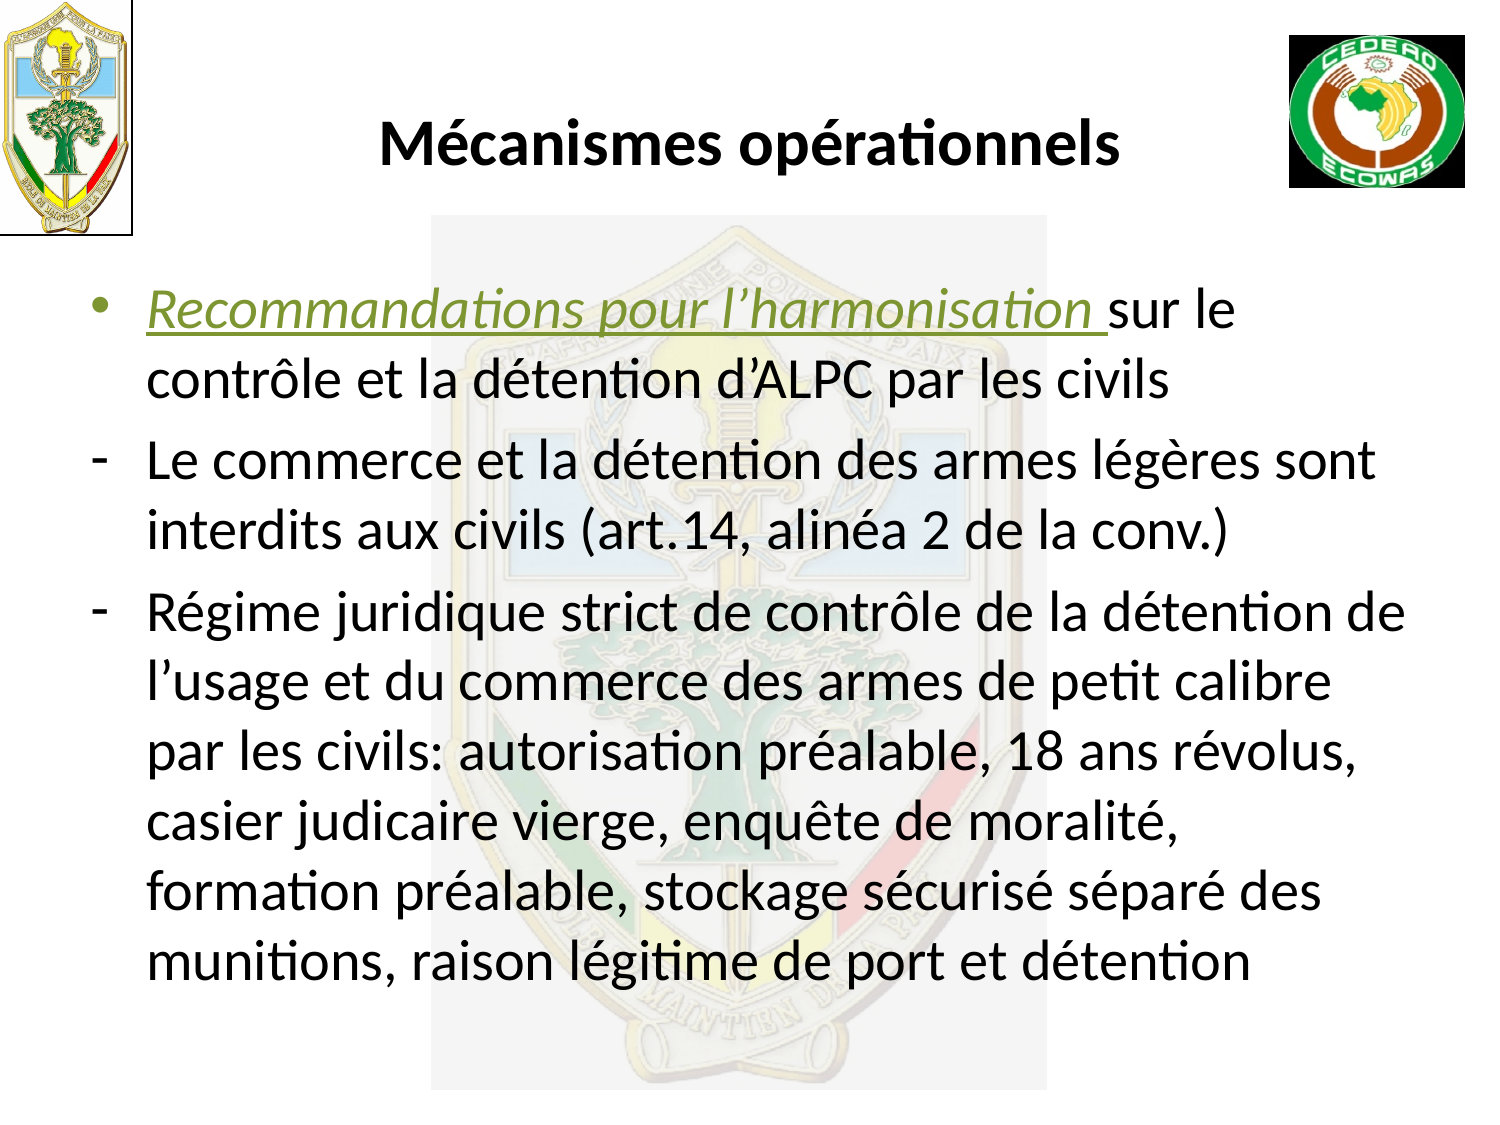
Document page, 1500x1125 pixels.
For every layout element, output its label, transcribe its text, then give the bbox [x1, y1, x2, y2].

picture [0, 0, 132, 235]
title Mécanismes opérationnels [135, 45, 1425, 233]
picture [430, 215, 1047, 1091]
picture [1288, 34, 1466, 188]
list Recommandations pour l’harmonisation sur le contrôle et la détention d’ALPC par les civils Le commerce et la détention des armes légères sont interdits aux civils (art.14, alinéa 2 de la conv.) Régime juridique strict de contrôle de la détention de l’usage et du commerce des armes de petit calibre par les civils: autorisation préalable, 18 ans révolus, casier judicaire vierge, enquête de moralité, formation préalable, stockage sécurisé séparé des munitions, raison légitime de port et détention [1051, 262, 1425, 1005]
list Recommandations pour l’harmonisation sur le contrôle et la détention d’ALPC par les civils Le commerce et la détention des armes légères sont interdits aux civils (art.14, alinéa 2 de la conv.) Régime juridique strict de contrôle de la détention de l’usage et du commerce des armes de petit calibre par les civils: autorisation préalable, 18 ans révolus, casier judicaire vierge, enquête de moralité, formation préalable, stockage sécurisé séparé des munitions, raison légitime de port et détention [75, 262, 425, 1005]
